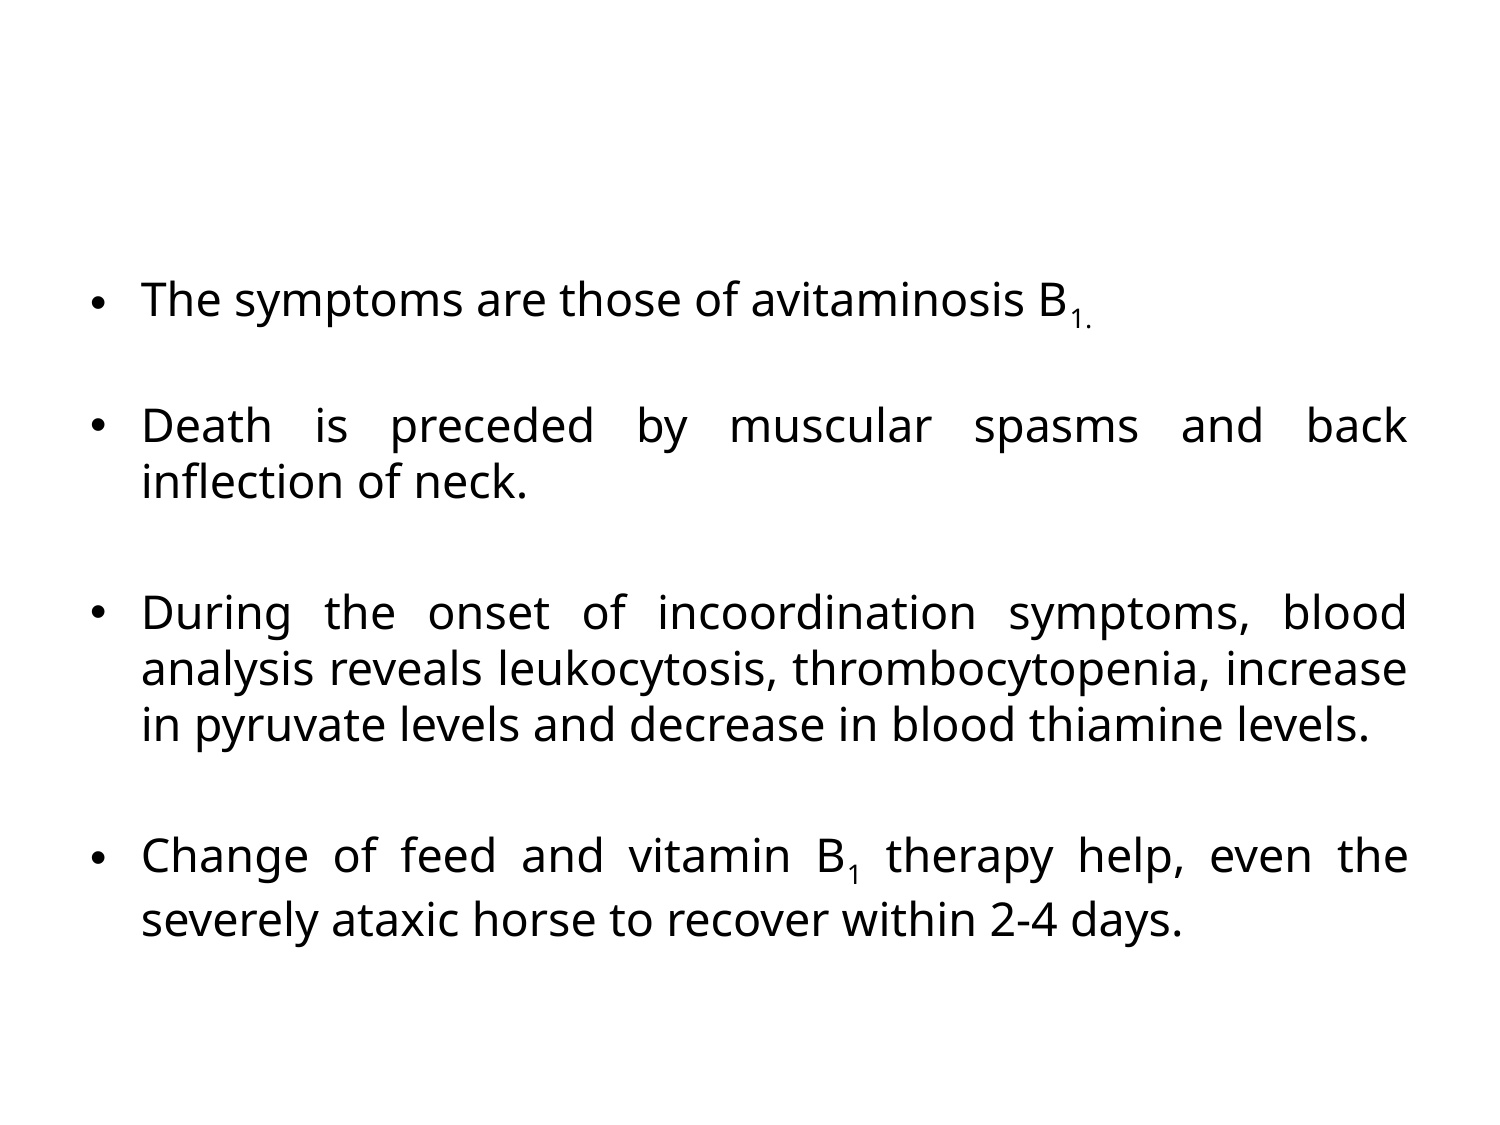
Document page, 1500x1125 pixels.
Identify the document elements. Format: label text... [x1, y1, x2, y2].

list The symptoms are those of avitaminosis B1. Death is preceded by muscular spasms and back inflection of neck. During the onset of incoordination symptoms, blood analysis reveals leukocytosis, thrombocytopenia, increase in pyruvate levels and decrease in blood thiamine levels. Change of feed and vitamin B1 therapy help, even the severely ataxic horse to recover within 2-4 days. [75, 262, 1425, 1005]
